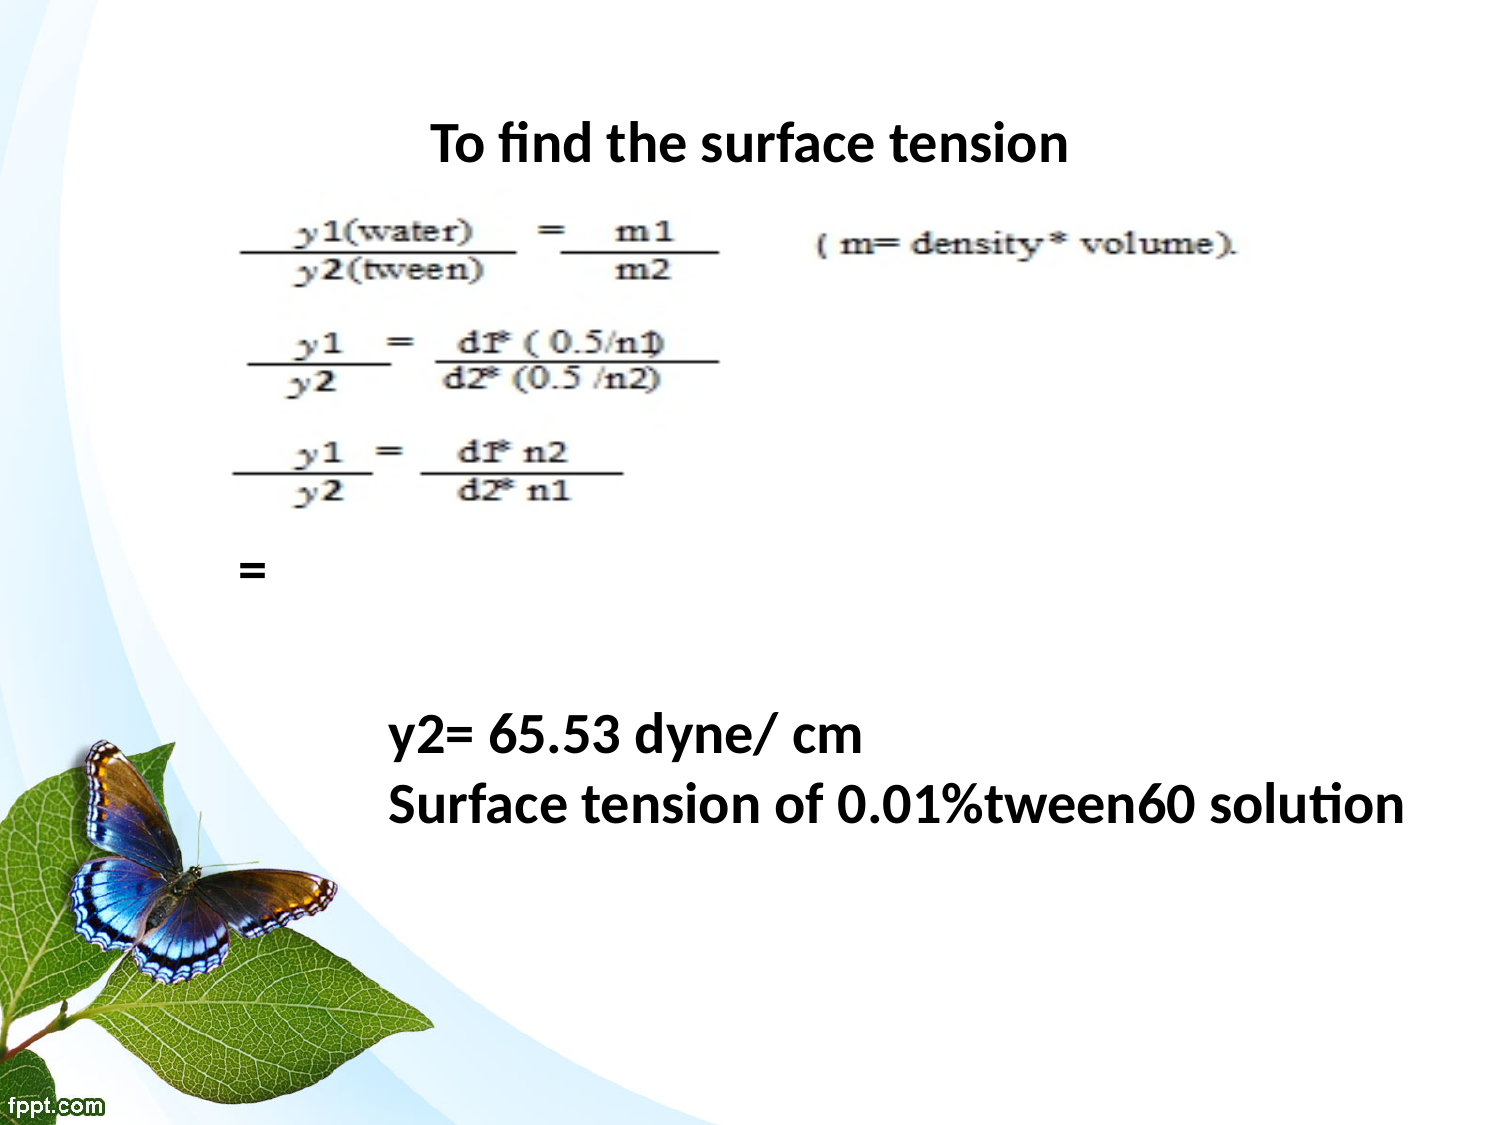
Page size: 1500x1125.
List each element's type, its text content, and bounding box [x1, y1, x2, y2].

text_box y2= 65.53 dyne/ cm Surface tension of 0.01%tween60 solution [374, 687, 1427, 843]
picture [0, 0, 1500, 1125]
title To find the surface tension [75, 45, 1425, 233]
